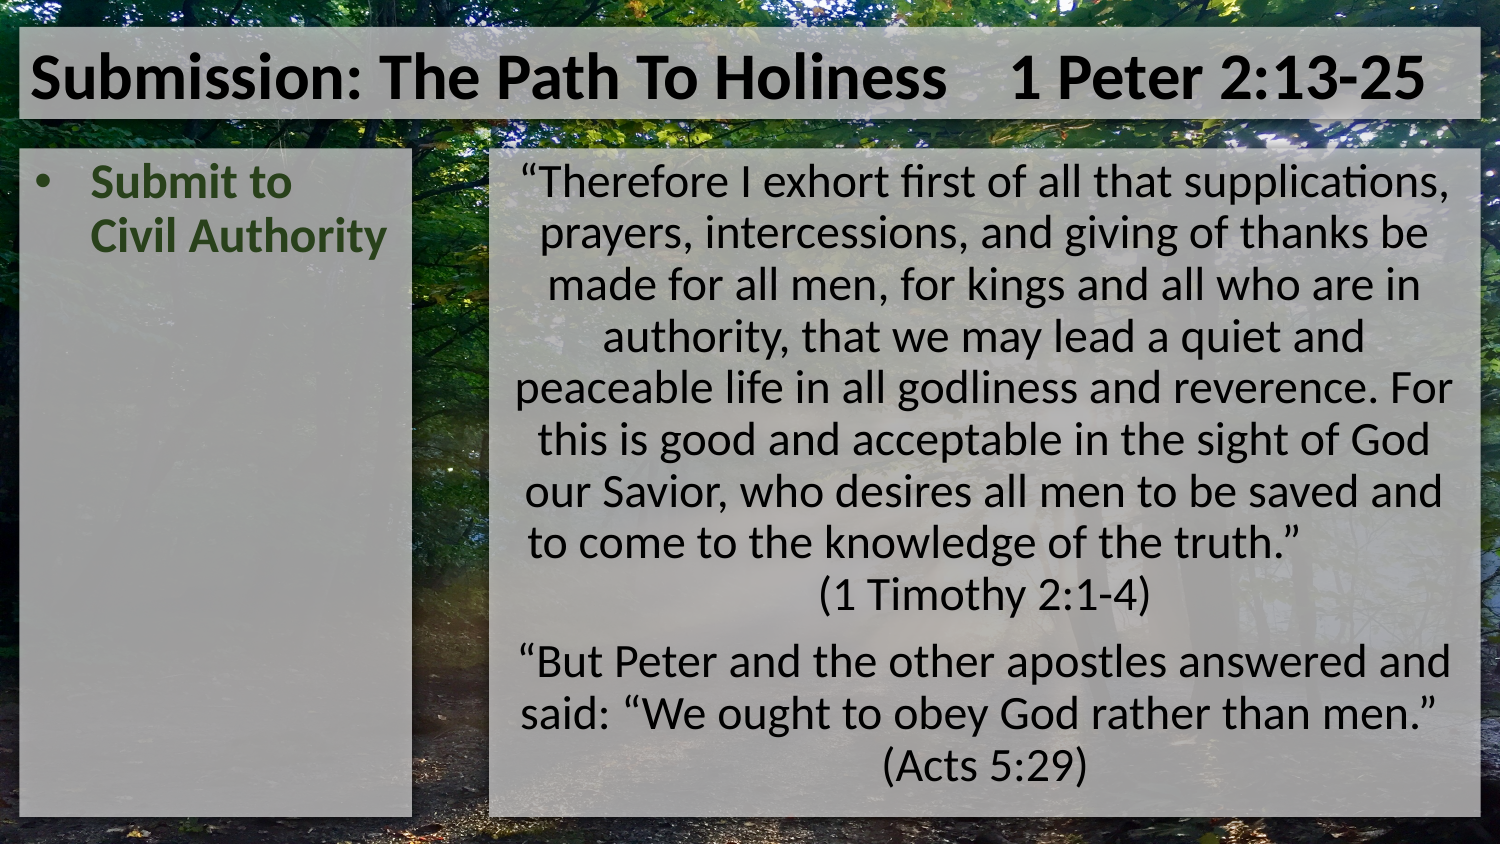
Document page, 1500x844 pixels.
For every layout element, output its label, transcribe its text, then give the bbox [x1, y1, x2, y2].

subtitle Submit to Civil Authority [19, 148, 412, 817]
picture [0, 0, 1500, 844]
text_box “Therefore I exhort first of all that supplications, prayers, intercessions, and giving of thanks be made for all men, for kings and all who are in authority, that we may lead a quiet and peaceable life in all godliness and reverence. For this is good and acceptable in the sight of God our Savior, who desires all men to be saved and to come to the knowledge of the truth.” (1 Timothy 2:1-4) “But Peter and the other apostles answered and said: “We ought to obey God rather than men.” (Acts 5:29) [489, 148, 1481, 817]
text_box Submission: The Path To Holiness 1 Peter 2:13-25 [19, 26, 1481, 119]
